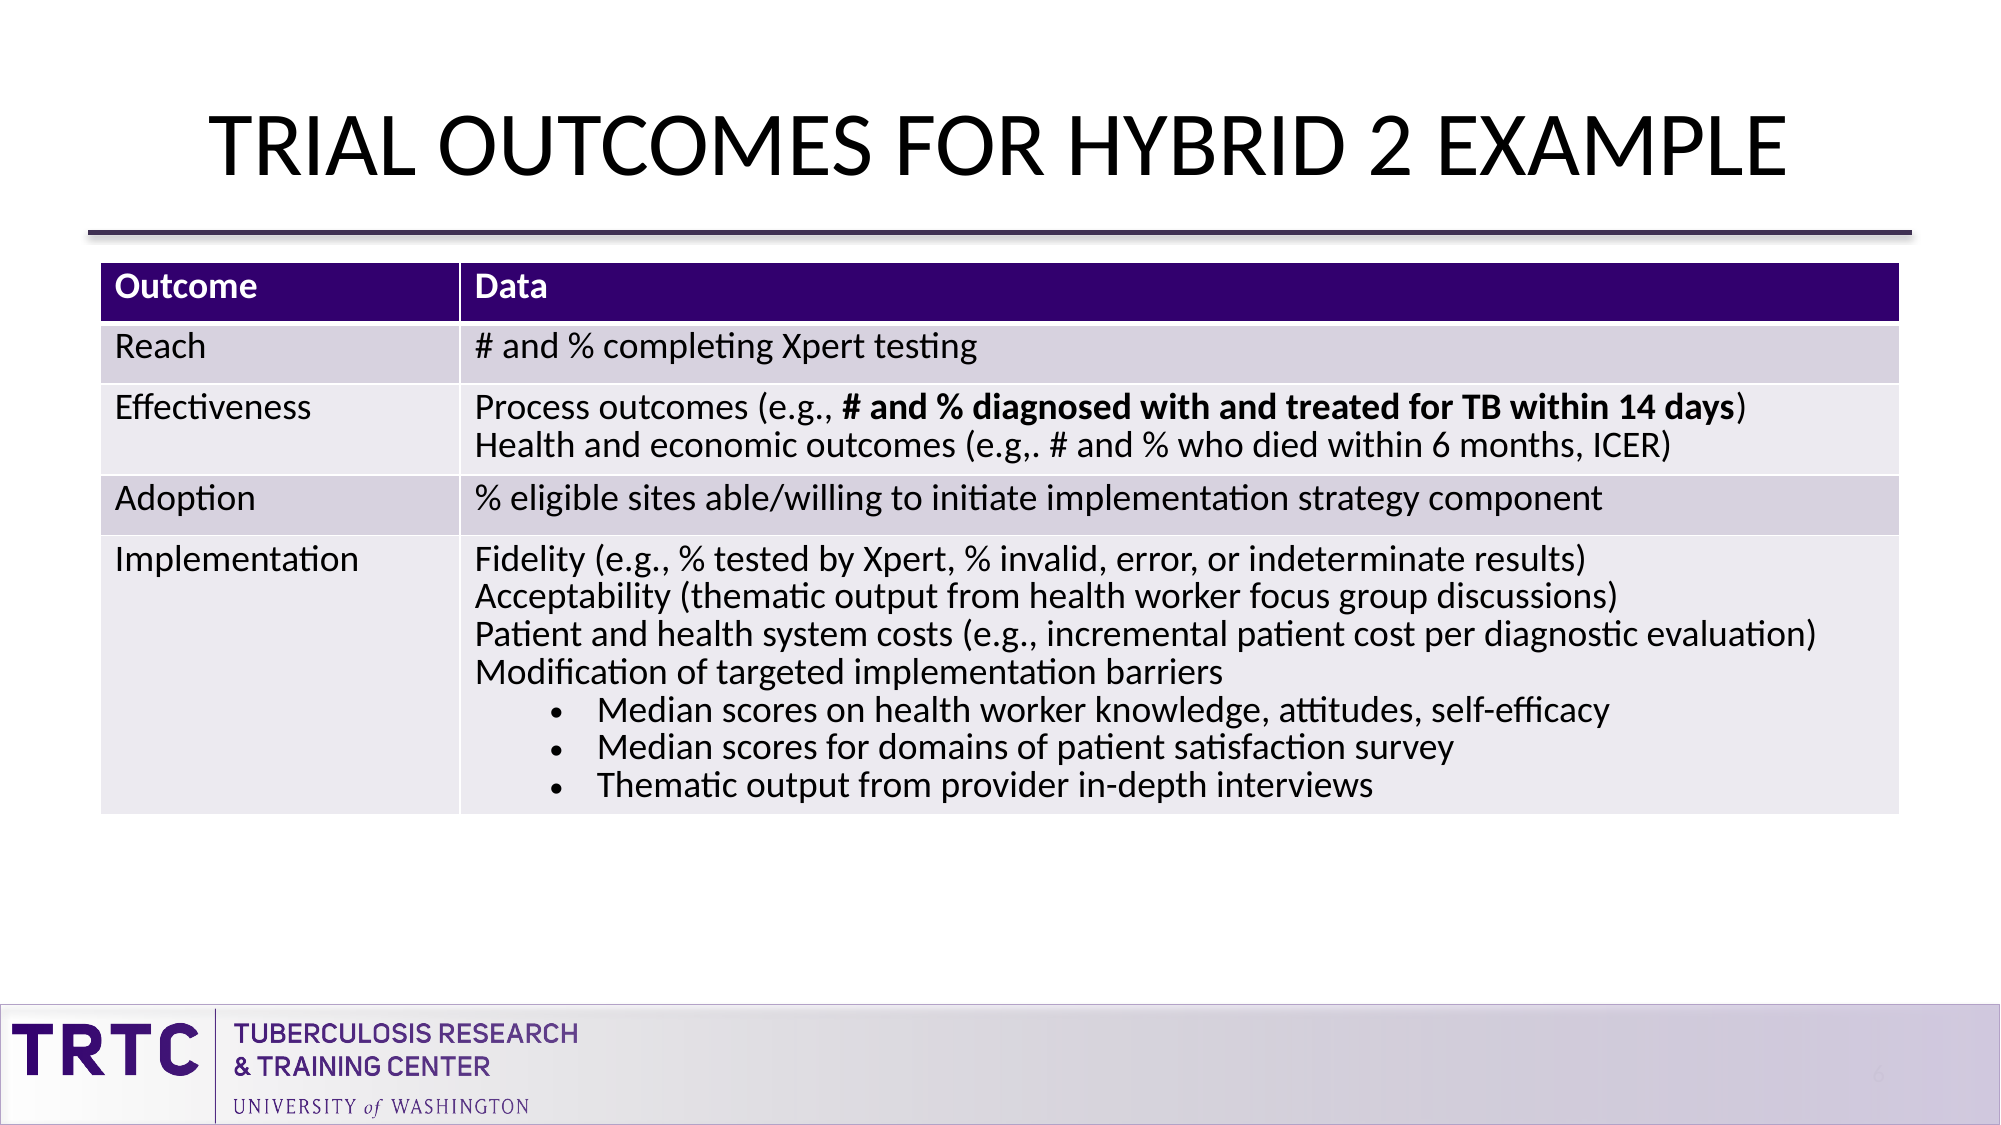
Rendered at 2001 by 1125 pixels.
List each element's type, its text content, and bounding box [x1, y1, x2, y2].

title TRIAL OUTCOMES FOR HYBRID 2 EXAMPLE [99, 45, 1900, 229]
table_cell Reach [101, 326, 459, 383]
picture [0, 1006, 585, 1125]
table_cell Process outcomes (e.g., # and % diagnosed with and treated for TB within 14 days) Health and economic outcomes (e.g,. # and % who died within 6 months, ICER) [461, 385, 1899, 474]
table_cell Effectiveness [101, 385, 459, 474]
table_cell # and % completing Xpert testing [461, 326, 1899, 383]
table_cell % eligible sites able/willing to initiate implementation strategy component [461, 476, 1899, 535]
text_box [0, 1004, 2000, 1125]
table_cell Implementation [101, 536, 459, 814]
table_cell Adoption [101, 476, 459, 535]
table_cell Fidelity (e.g., % tested by Xpert, % invalid, error, or indeterminate results) Acceptability (thematic output from health worker focus group discussions) Patient and health system costs (e.g., incremental patient cost per diagnostic evaluation) Modification of targeted implementation barriers Median scores on health worker knowledge, attitudes, self-efficacy Median scores for domains of patient satisfaction survey Thematic output from provider in-depth interviews [461, 536, 1899, 814]
table_header Data [461, 263, 1899, 321]
table_header Outcome [101, 263, 459, 321]
